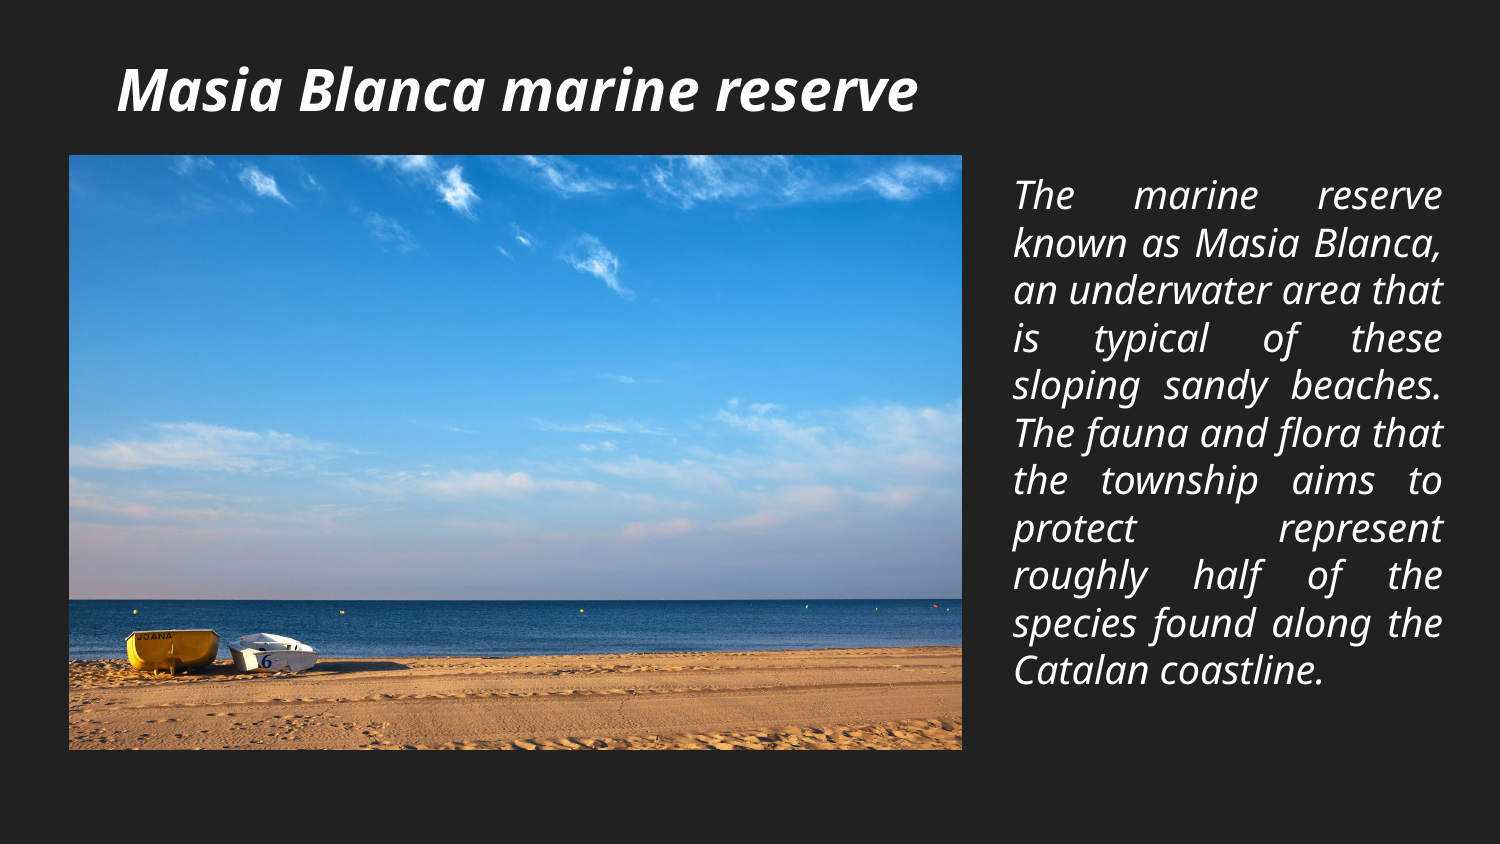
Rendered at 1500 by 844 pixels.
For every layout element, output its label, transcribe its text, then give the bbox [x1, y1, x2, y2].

text_box The marine reserve known as Masia Blanca, an underwater area that is typical of these sloping sandy beaches. The fauna and flora that the township aims to protect represent roughly half of the species found along the Catalan coastline. [997, 155, 1459, 708]
picture [69, 154, 962, 750]
title Masia Blanca marine reserve [101, 37, 974, 132]
